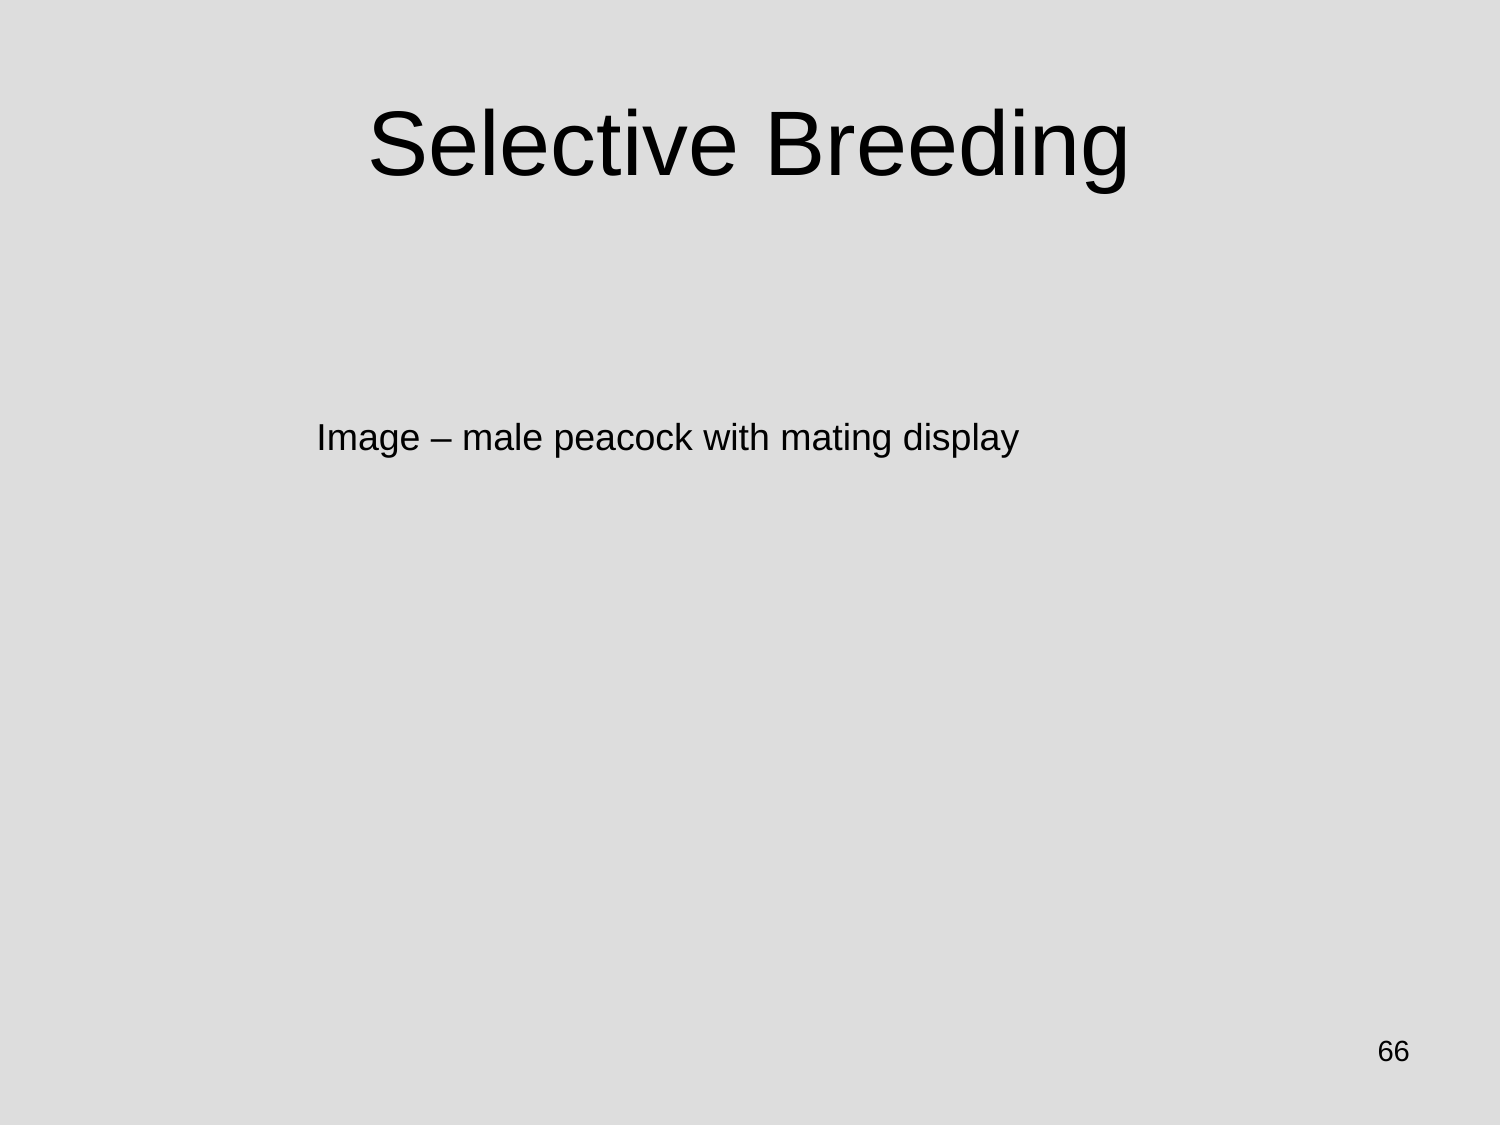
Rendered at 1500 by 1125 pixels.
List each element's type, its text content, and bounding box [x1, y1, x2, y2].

text_box Image – male peacock with mating display [301, 405, 1035, 466]
slide_number 66 [1074, 1024, 1425, 1103]
title Selective Breeding [75, 45, 1425, 233]
